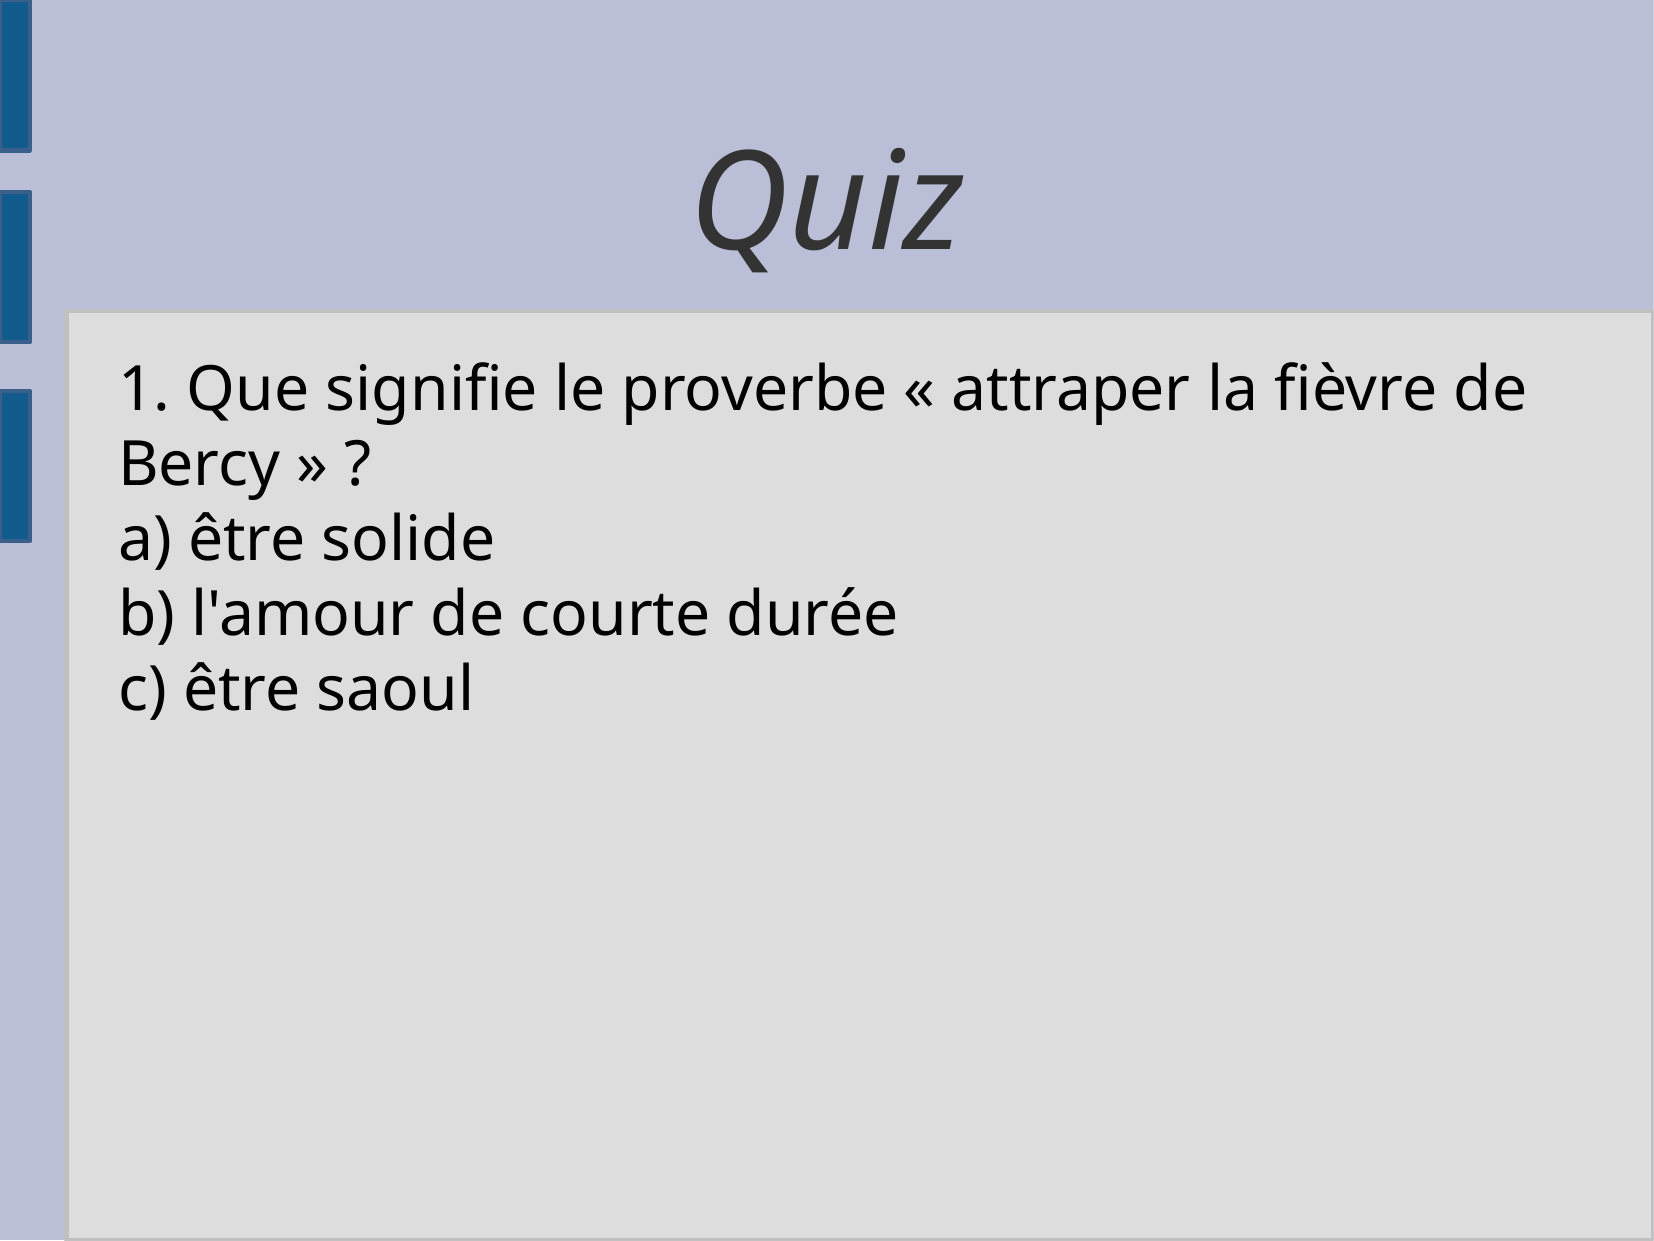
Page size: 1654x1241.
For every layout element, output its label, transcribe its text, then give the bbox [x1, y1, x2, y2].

title Quiz [121, 68, 1534, 322]
subtitle 1. Que signifie le proverbe « attraper la fièvre de Bercy » ? a) être solide b) l'amour de courte durée c) être saoul [118, 348, 1531, 1241]
